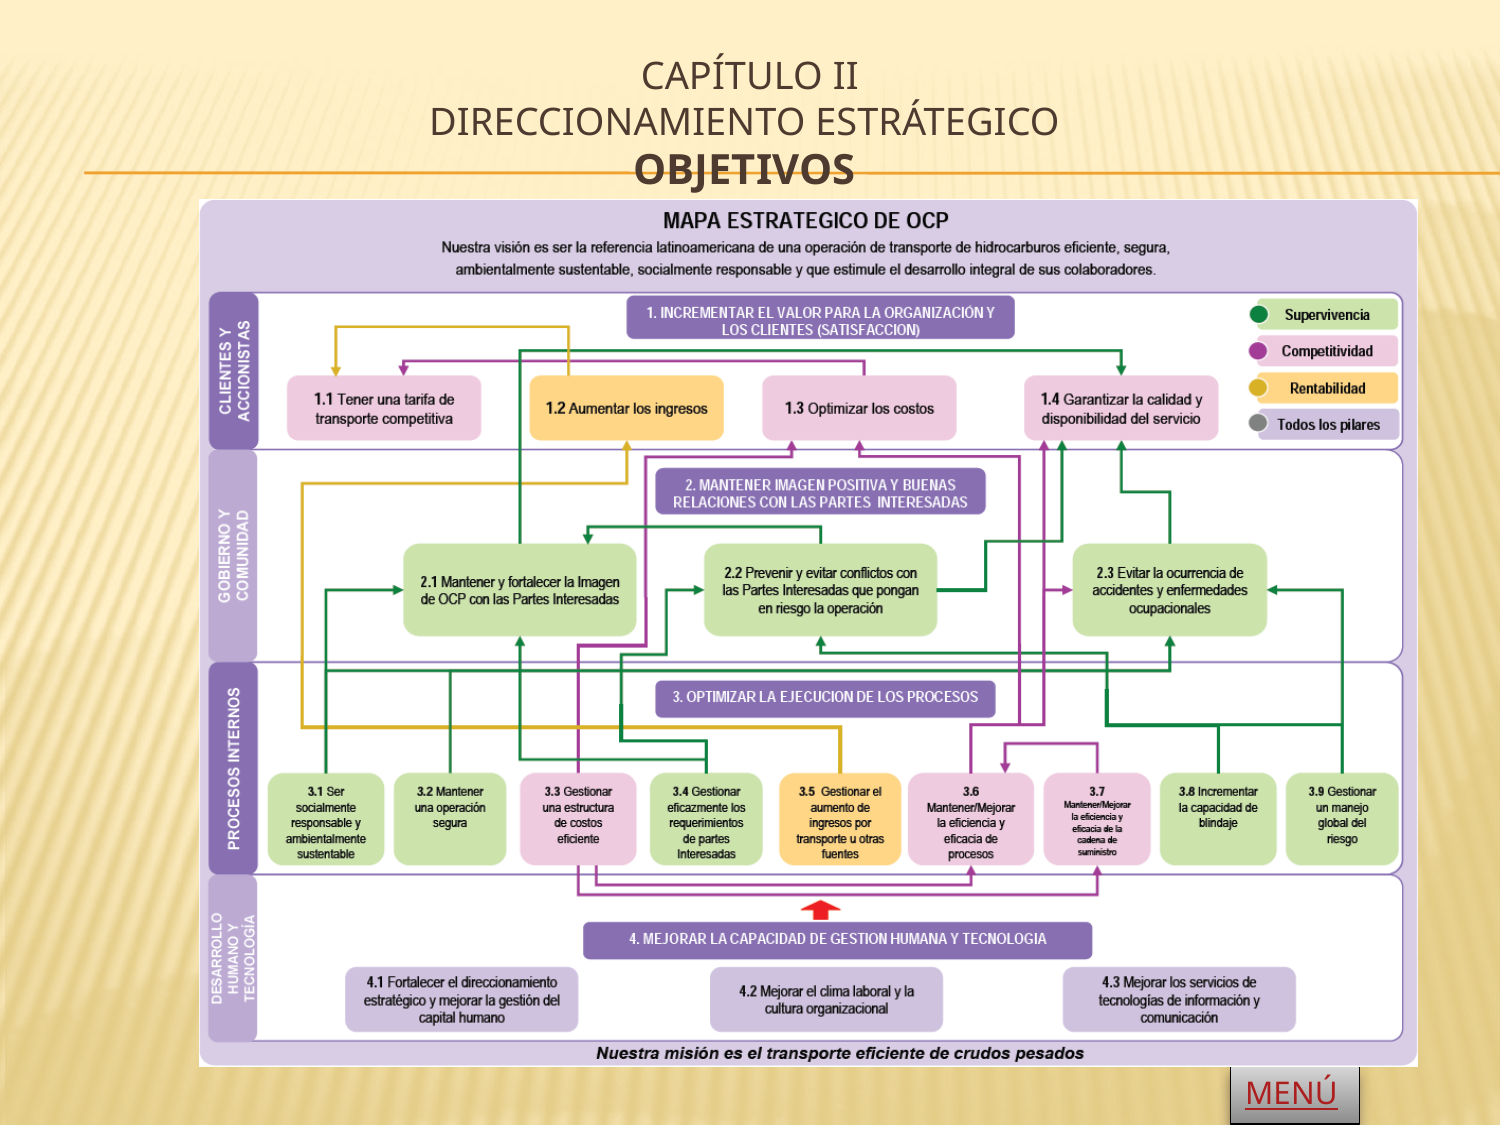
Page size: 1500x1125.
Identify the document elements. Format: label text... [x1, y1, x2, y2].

text_box MENÚ [1230, 1085, 1360, 1125]
title CAPÍTULO II DIRECCIONAMIENTO ESTRÁTEGICO OBJETIVOS [75, 43, 1425, 247]
picture [198, 199, 1419, 1067]
